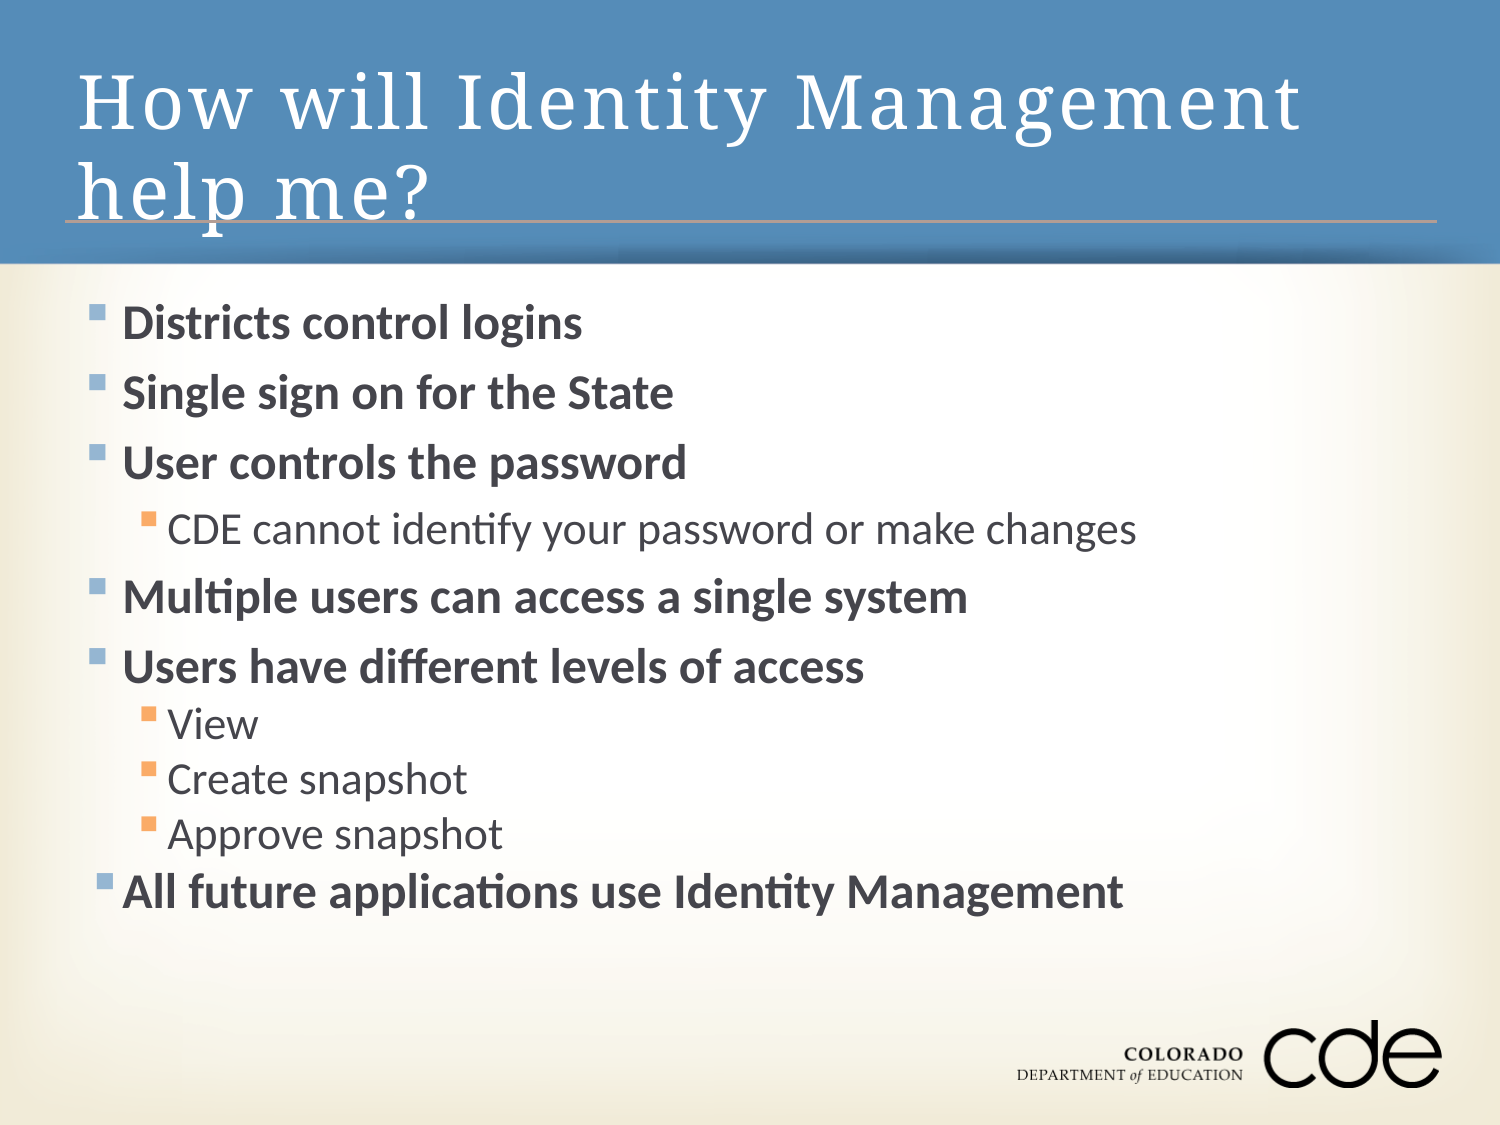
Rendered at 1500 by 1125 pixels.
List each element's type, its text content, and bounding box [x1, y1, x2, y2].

title How will Identity Management help me? [62, 58, 1438, 232]
picture [0, 0, 1500, 1125]
list Districts control logins Single sign on for the State User controls the password CDE cannot identify your password or make changes Multiple users can access a single system Users have different levels of access View Create snapshot Approve snapshot All future applications use Identity Management [62, 282, 1442, 1005]
